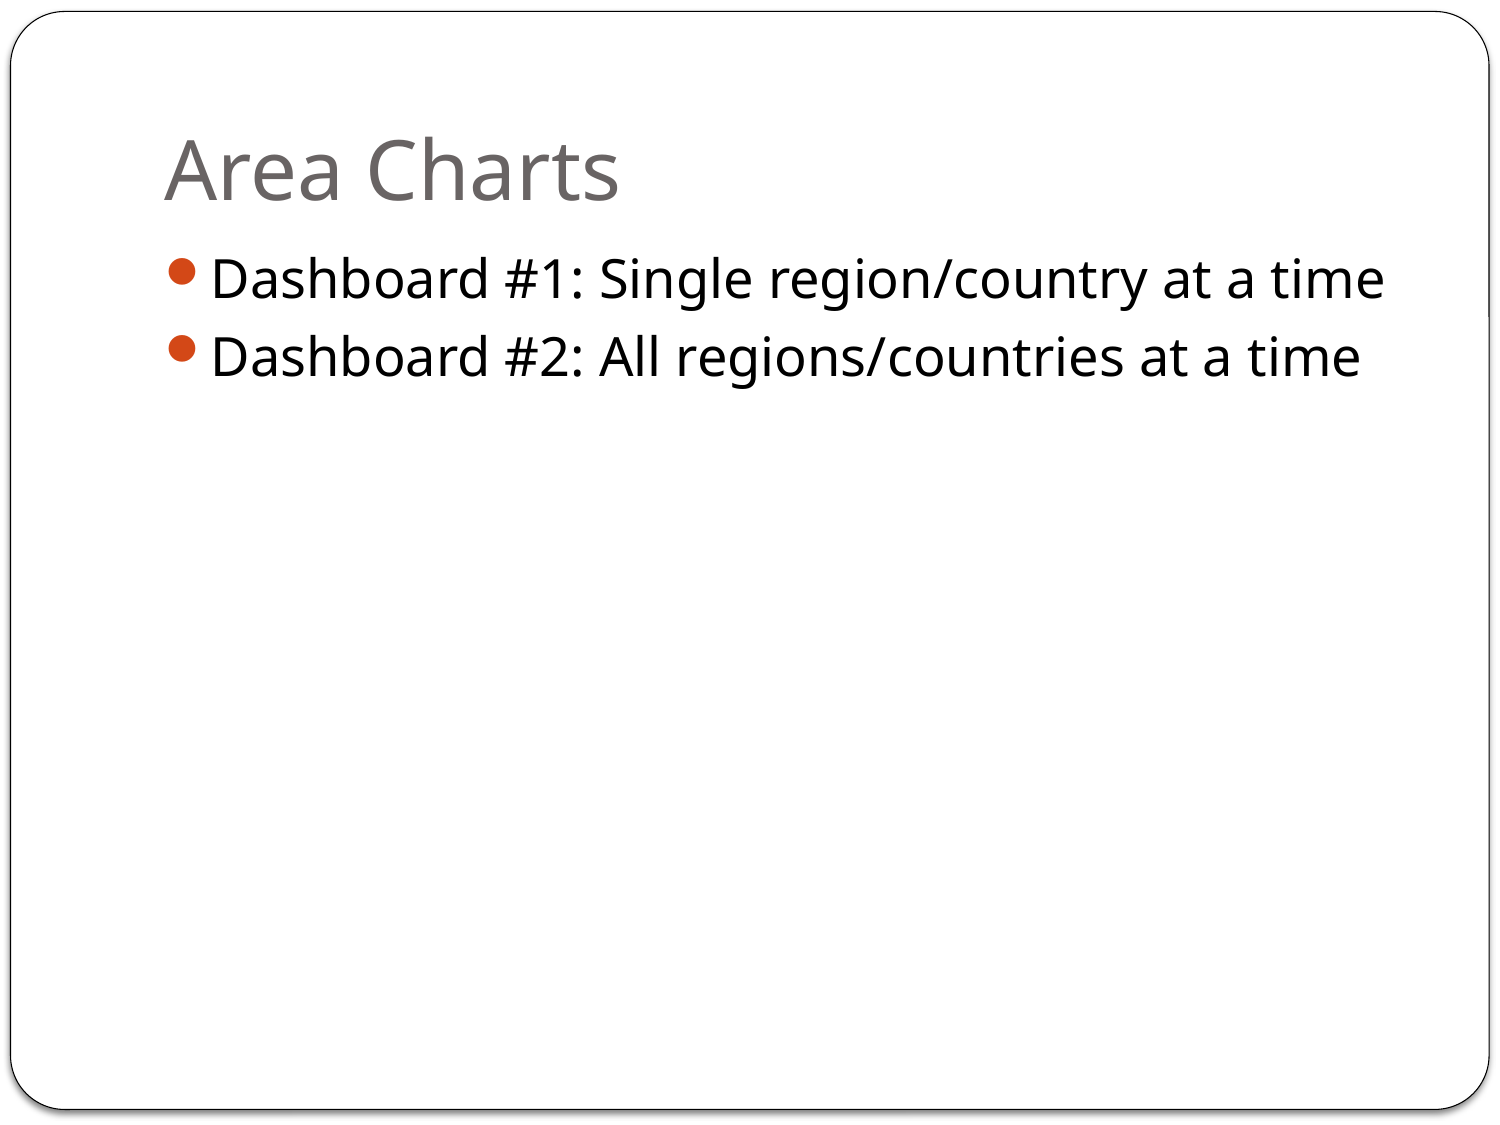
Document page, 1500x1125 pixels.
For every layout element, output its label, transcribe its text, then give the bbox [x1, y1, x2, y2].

list Dashboard #1: Single region/country at a time Dashboard #2: All regions/countries at a time [150, 237, 1425, 988]
title Area Charts [150, 45, 1425, 233]
